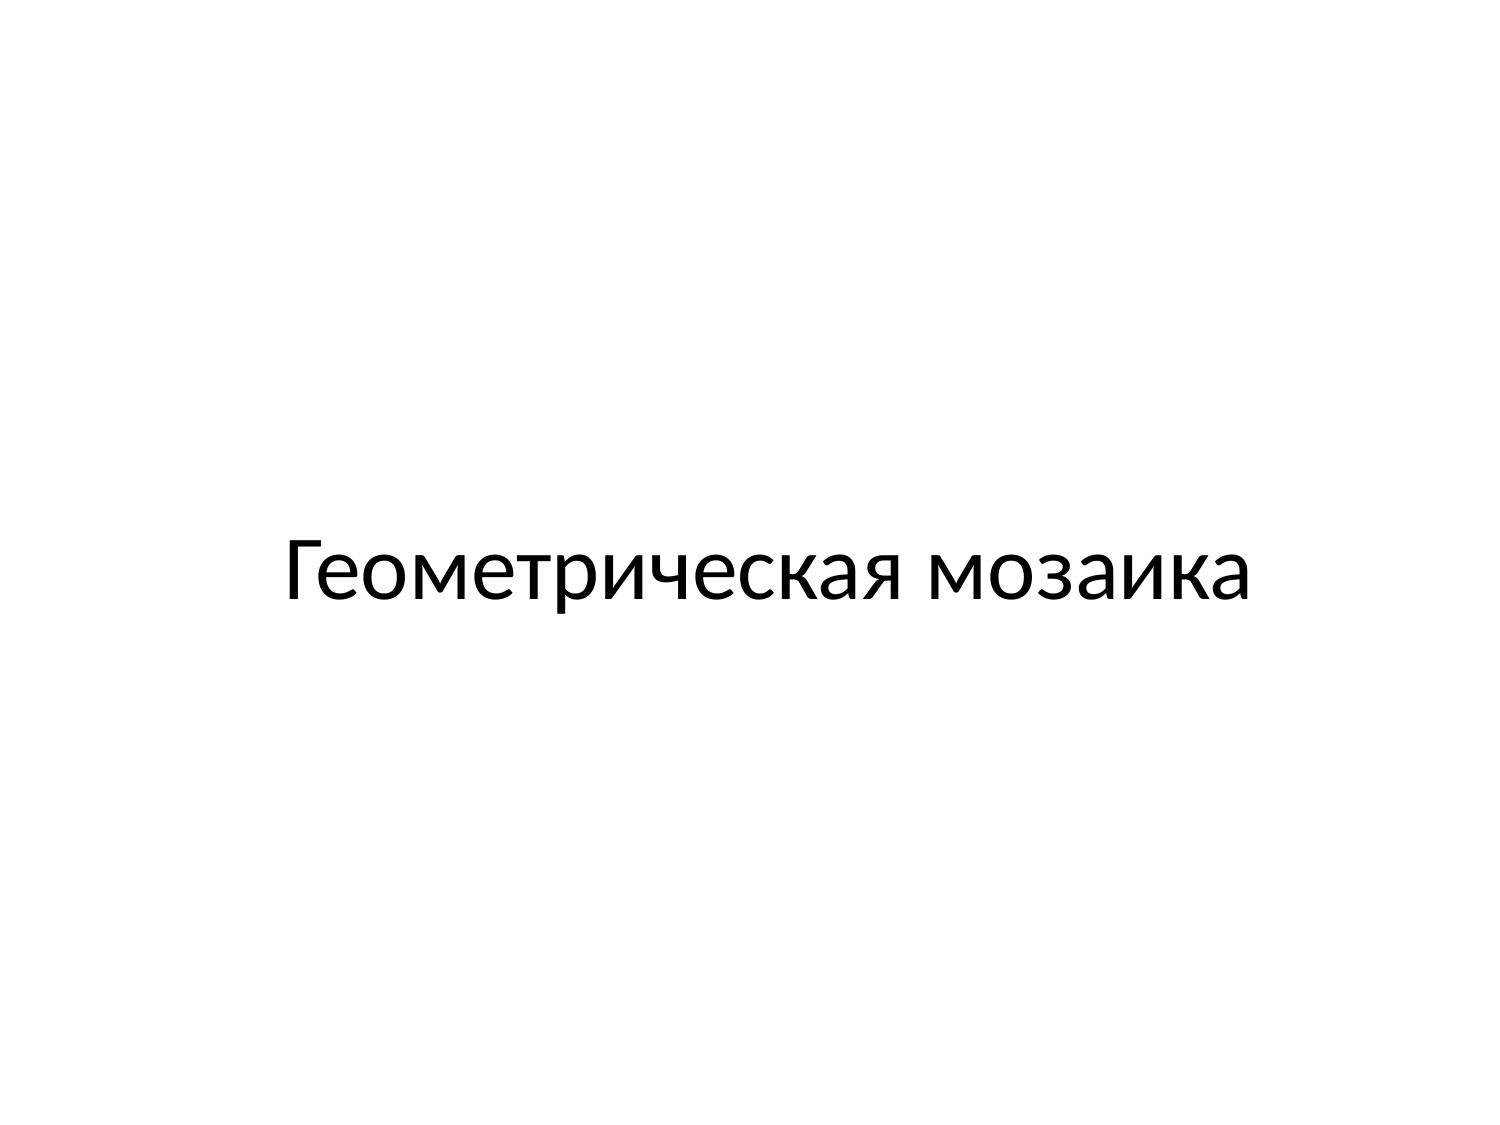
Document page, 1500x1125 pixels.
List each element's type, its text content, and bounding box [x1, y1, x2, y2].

text_box Геометрическая мозаика [0, 0, 1500, 1125]
